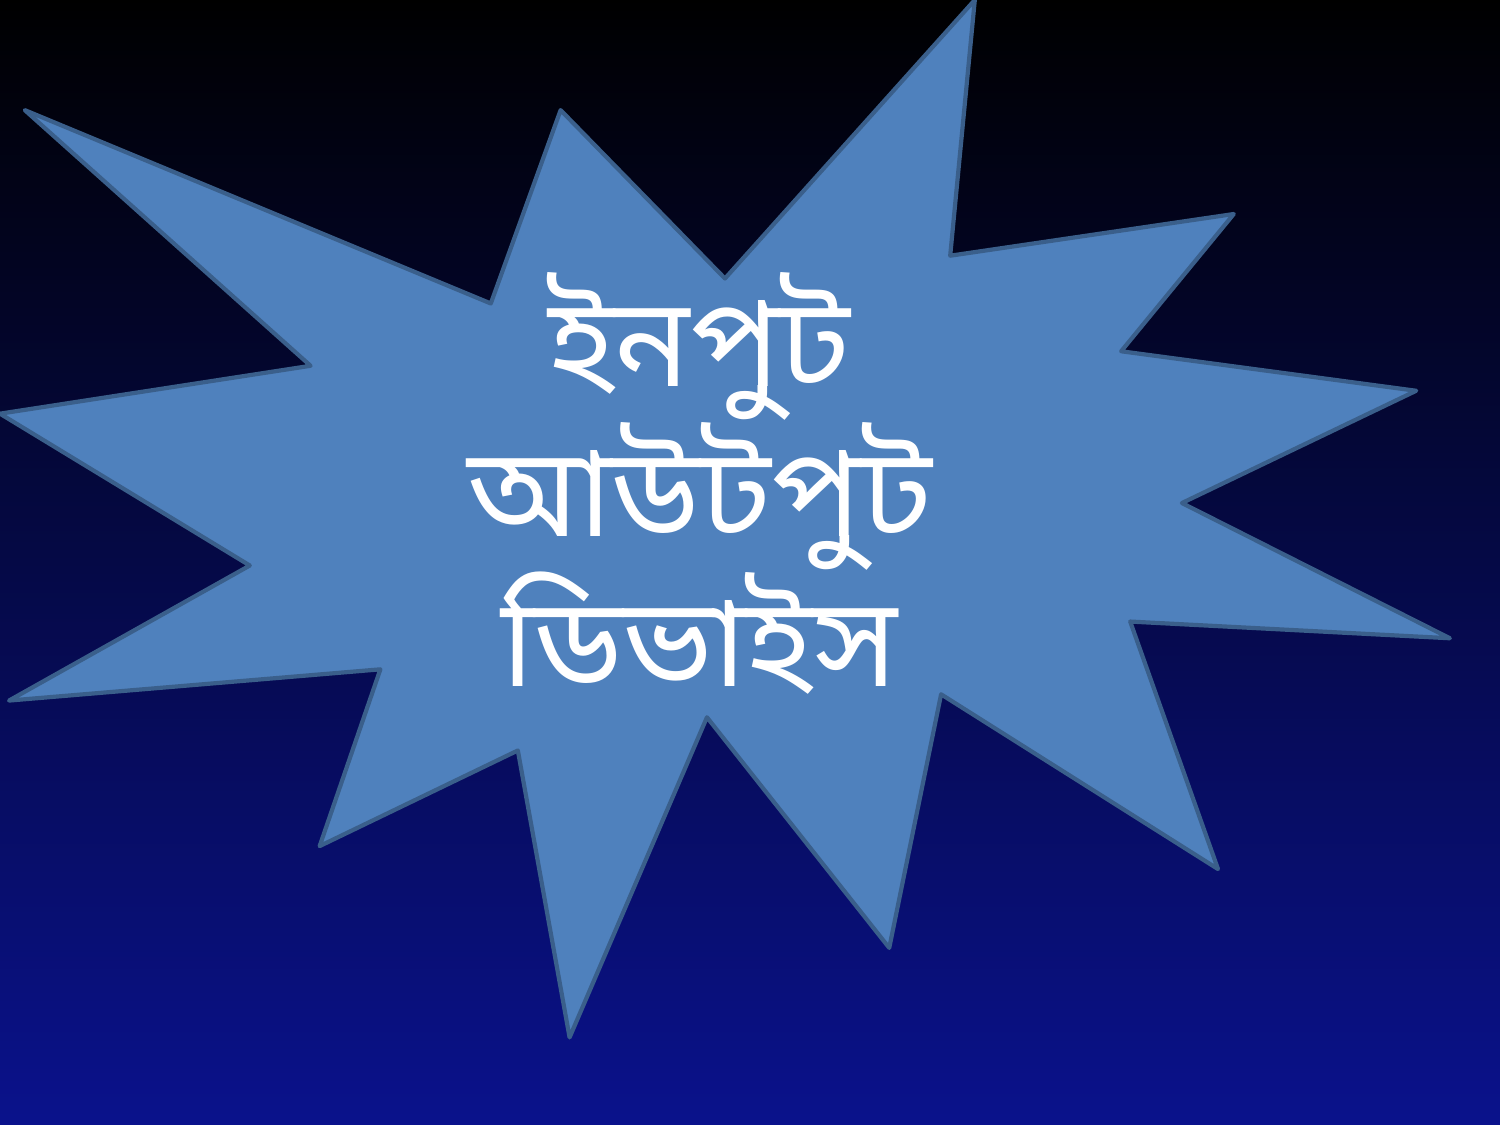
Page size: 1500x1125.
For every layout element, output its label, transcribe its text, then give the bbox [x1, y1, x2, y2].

text_box ইনপুট আউটপুট ডিভাইস [0, 0, 1452, 1040]
